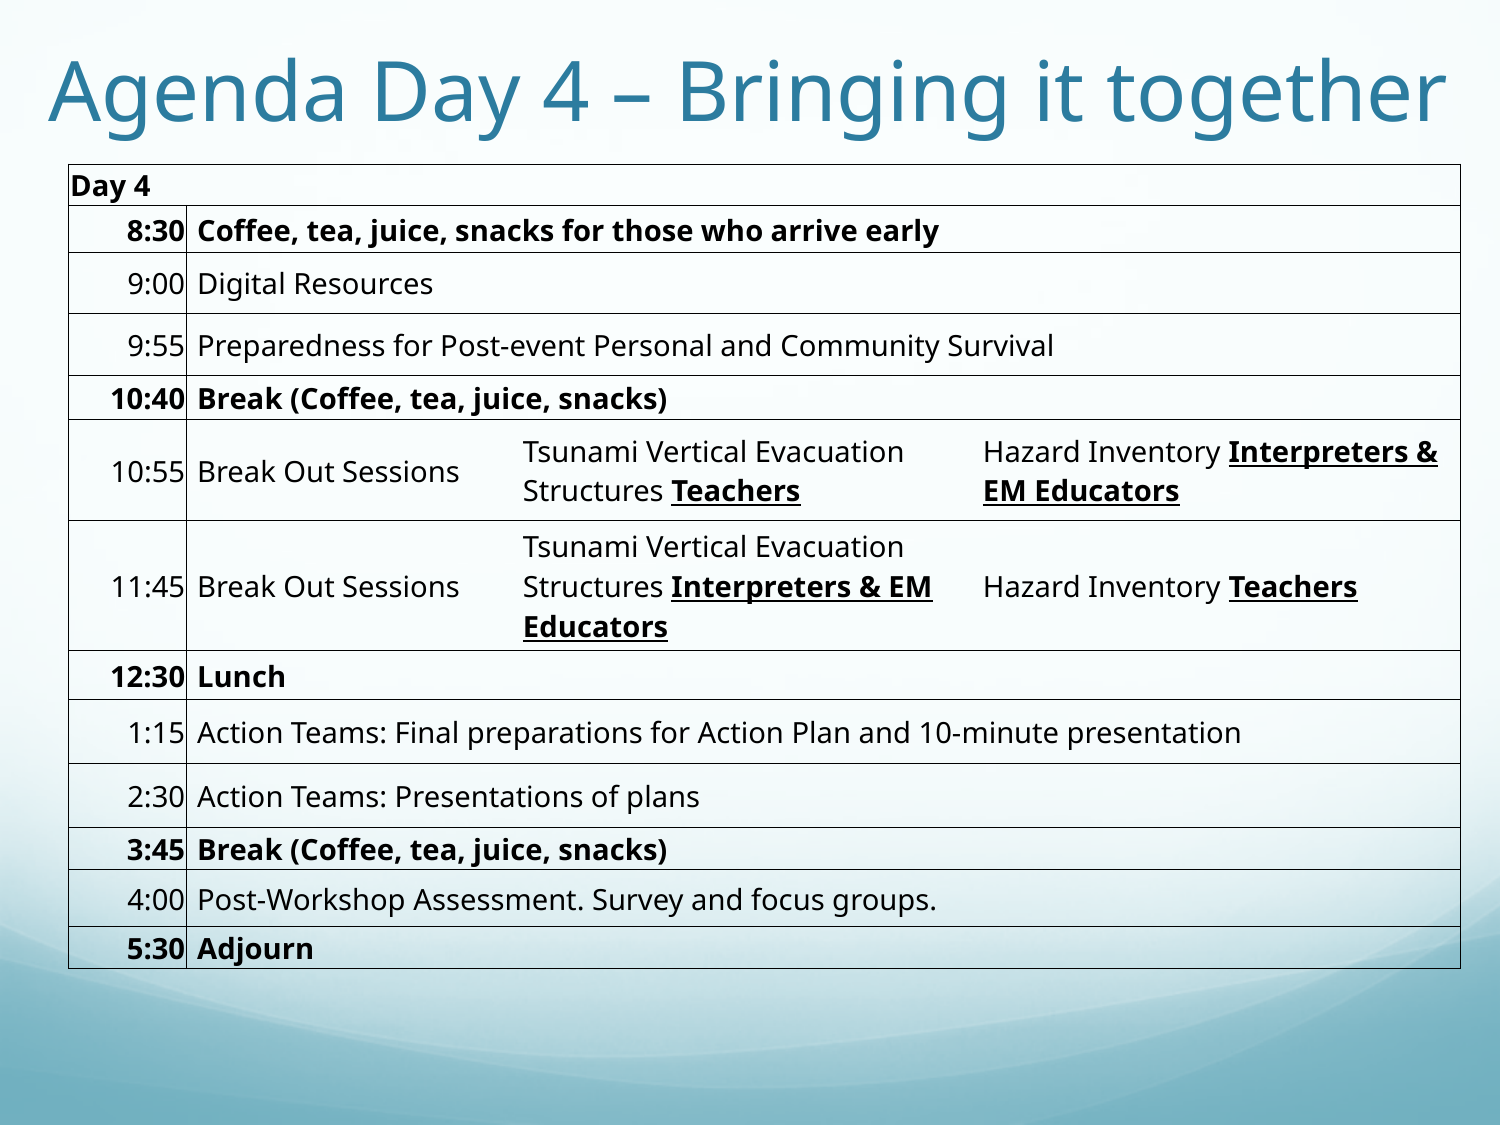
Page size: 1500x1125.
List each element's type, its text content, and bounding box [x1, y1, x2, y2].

table_cell 10:55 [69, 420, 186, 520]
table_cell Tsunami Vertical Evacuation Structures Interpreters & EM Educators [521, 521, 981, 650]
table_cell Break (Coffee, tea, juice, snacks) [187, 828, 1460, 869]
table_cell Lunch [187, 651, 1460, 699]
table_cell Action Teams: Final preparations for Action Plan and 10-minute presentation [187, 700, 1460, 763]
table_cell 2:30 [69, 764, 186, 827]
table_header Day 4 [69, 165, 1460, 205]
table_cell 12:30 [69, 651, 186, 699]
table_cell 9:00 [69, 253, 186, 313]
table_cell Break (Coffee, tea, juice, snacks) [187, 376, 1460, 419]
table_cell Adjourn [187, 927, 1460, 968]
table_cell Preparedness for Post-event Personal and Community Survival [187, 314, 1460, 375]
table_cell Hazard Inventory Interpreters & EM Educators [981, 420, 1460, 520]
table_cell 11:45 [69, 521, 186, 650]
table_cell 8:30 [69, 206, 186, 252]
table_cell 1:15 [69, 700, 186, 763]
table_cell Coffee, tea, juice, snacks for those who arrive early [187, 206, 1460, 252]
table_cell 10:40 [69, 376, 186, 419]
title Agenda Day 4 – Bringing it together [33, 17, 1479, 146]
table_cell Hazard Inventory Teachers [981, 521, 1460, 650]
table_cell Action Teams: Presentations of plans [187, 764, 1460, 827]
table_cell Post-Workshop Assessment. Survey and focus groups. [187, 870, 1460, 926]
table_cell 5:30 [69, 927, 186, 968]
table_cell Tsunami Vertical Evacuation Structures Teachers [521, 420, 981, 520]
table_cell Digital Resources [187, 253, 1460, 313]
table_cell 3:45 [69, 828, 186, 869]
table_cell Break Out Sessions [187, 521, 521, 650]
table_cell 9:55 [69, 314, 186, 375]
table_cell 4:00 [69, 870, 186, 926]
table_cell Break Out Sessions [187, 420, 521, 520]
